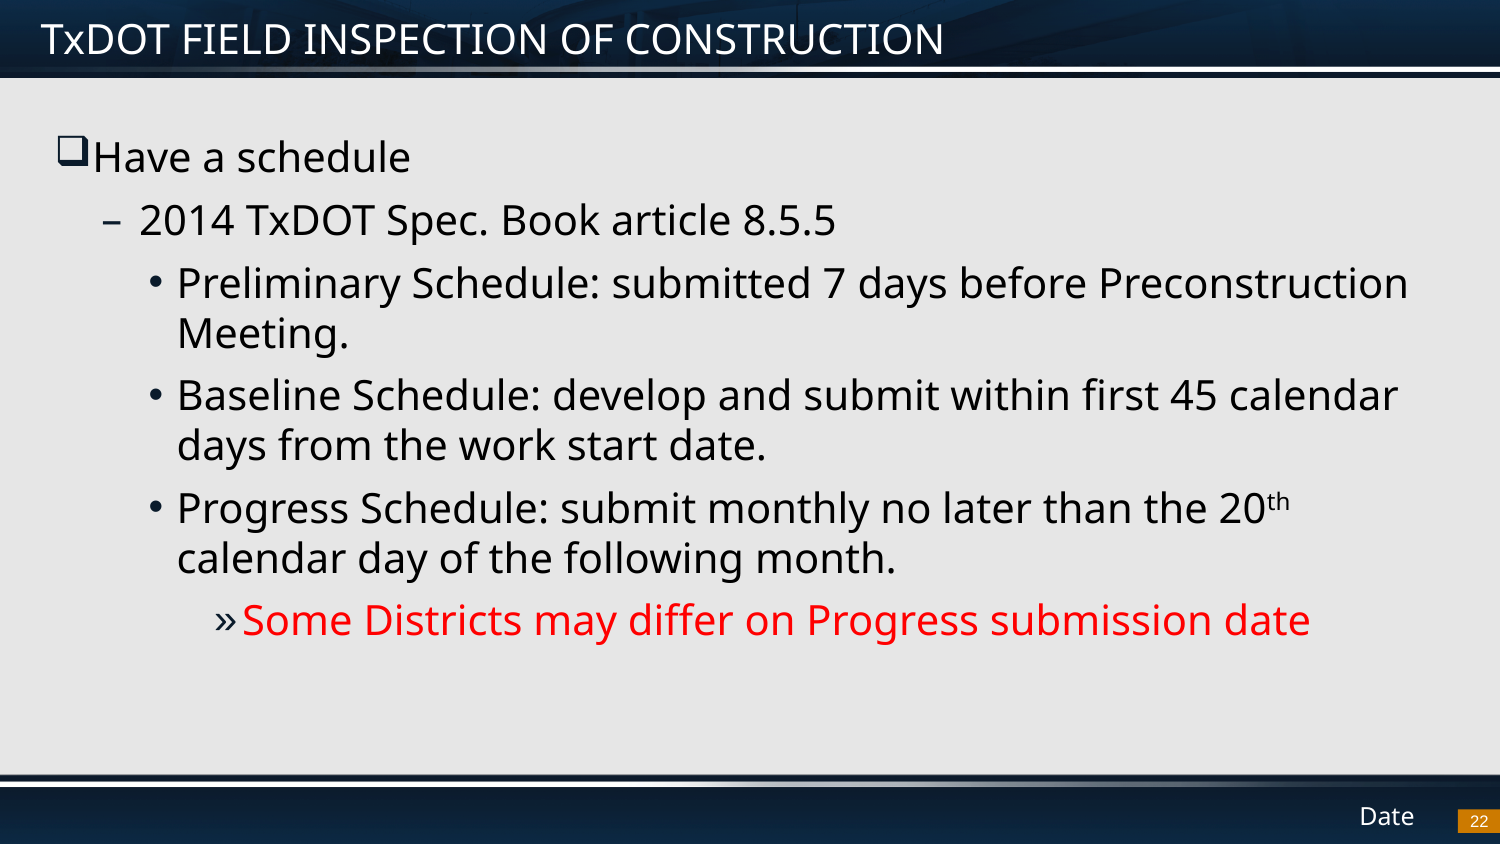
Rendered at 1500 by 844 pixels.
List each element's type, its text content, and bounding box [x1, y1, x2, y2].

picture [0, 774, 1500, 844]
title TxDOT FIELD INSPECTION OF CONSTRUCTION [40, 5, 1411, 71]
slide_number 22 [1454, 809, 1489, 833]
picture [0, 0, 1500, 78]
list Have a schedule 2014 TxDOT Spec. Book article 8.5.5 Preliminary Schedule: submitted 7 days before Preconstruction Meeting. Baseline Schedule: develop and submit within first 45 calendar days from the work start date. Progress Schedule: submit monthly no later than the 20th calendar day of the following month. Some Districts may differ on Progress submission date [54, 131, 1446, 769]
